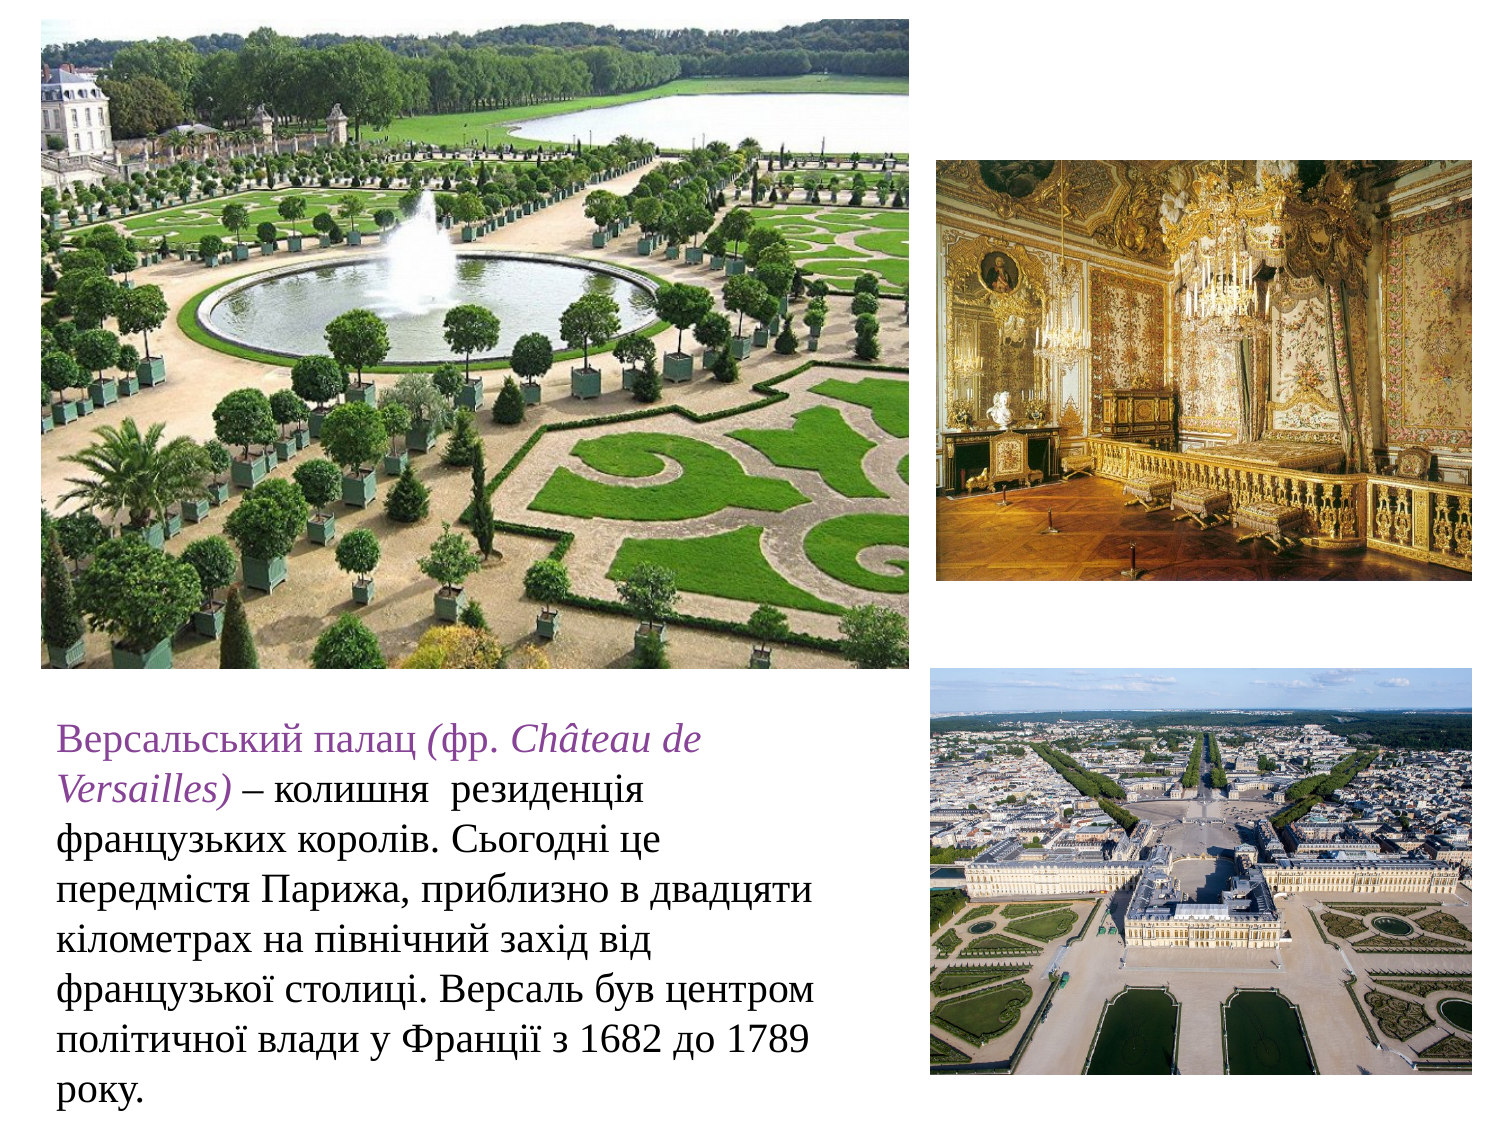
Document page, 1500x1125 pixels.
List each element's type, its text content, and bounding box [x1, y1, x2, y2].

text_box Версальський палац (фр. Château de Versailles) – колишня резиденція французьких королів. Сьогодні це передмістя Парижа, приблизно в двадцяти кілометрах на північний захід від французької столиці. Версаль був центром політичної влади у Франції з 1682 до 1789 року. [41, 703, 869, 1119]
picture [936, 160, 1472, 582]
picture [41, 18, 909, 670]
picture [930, 668, 1472, 1075]
